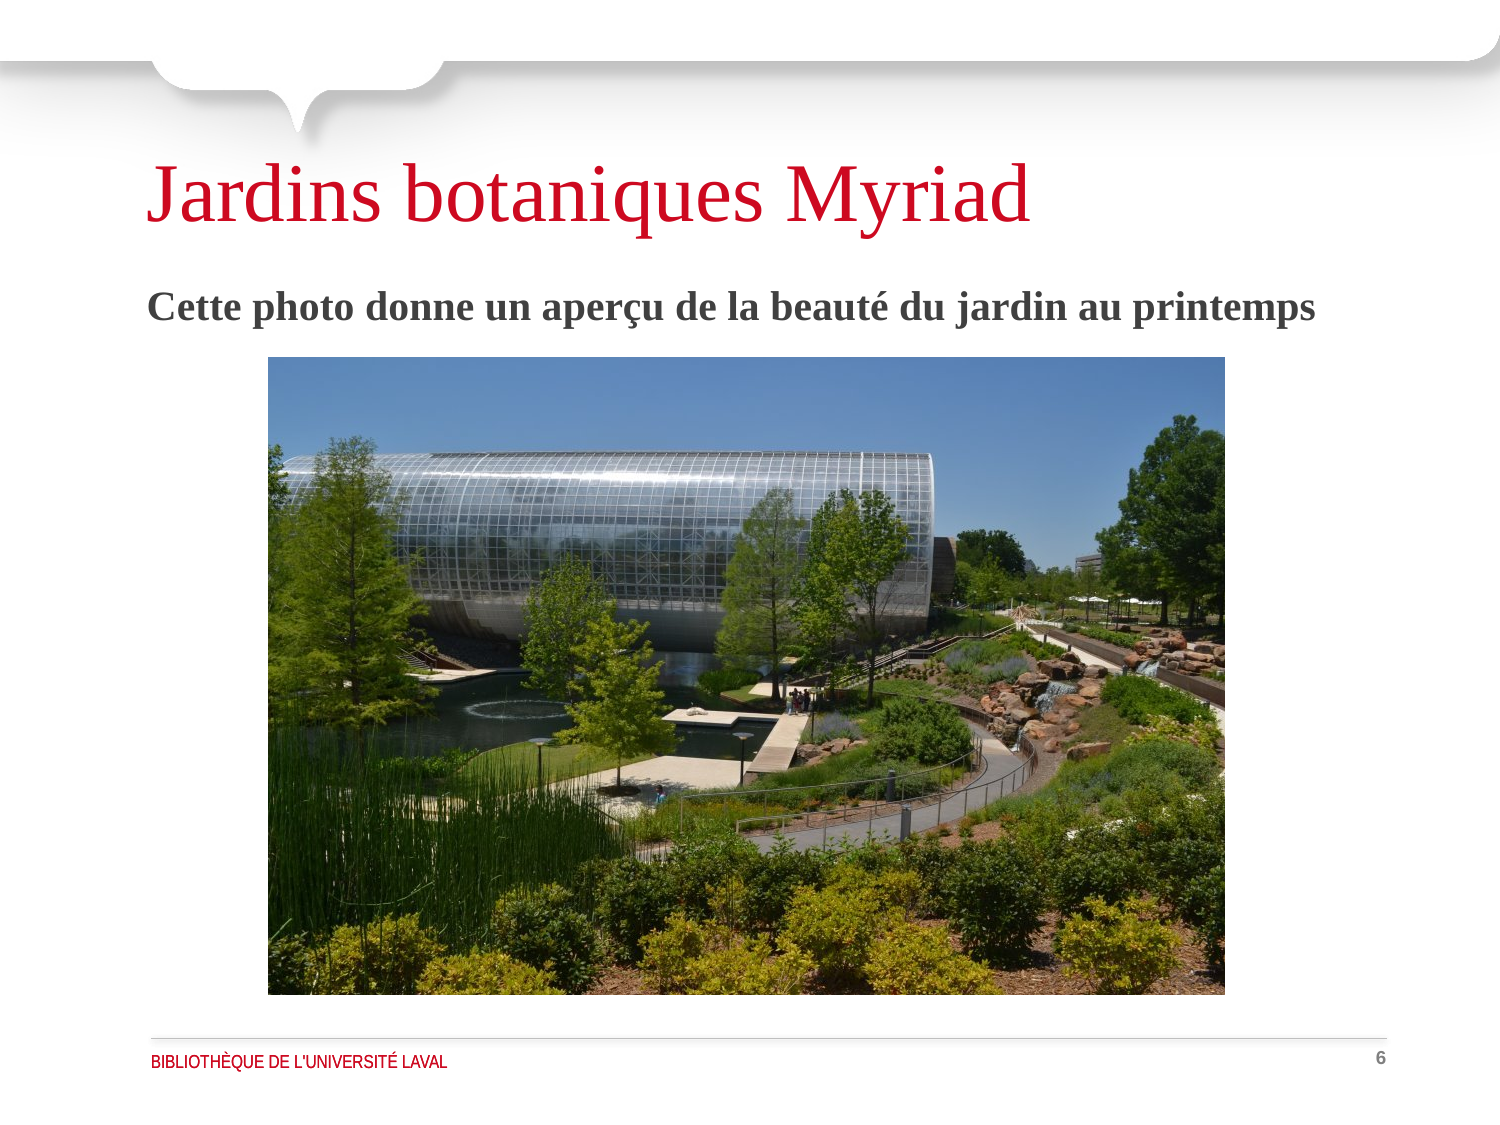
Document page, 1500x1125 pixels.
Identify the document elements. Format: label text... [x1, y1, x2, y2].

list Cette photo donne un aperçu de la beauté du jardin au printemps [131, 270, 1362, 390]
picture [0, 0, 1500, 1125]
title Jardins botaniques Myriad [131, 130, 1362, 269]
